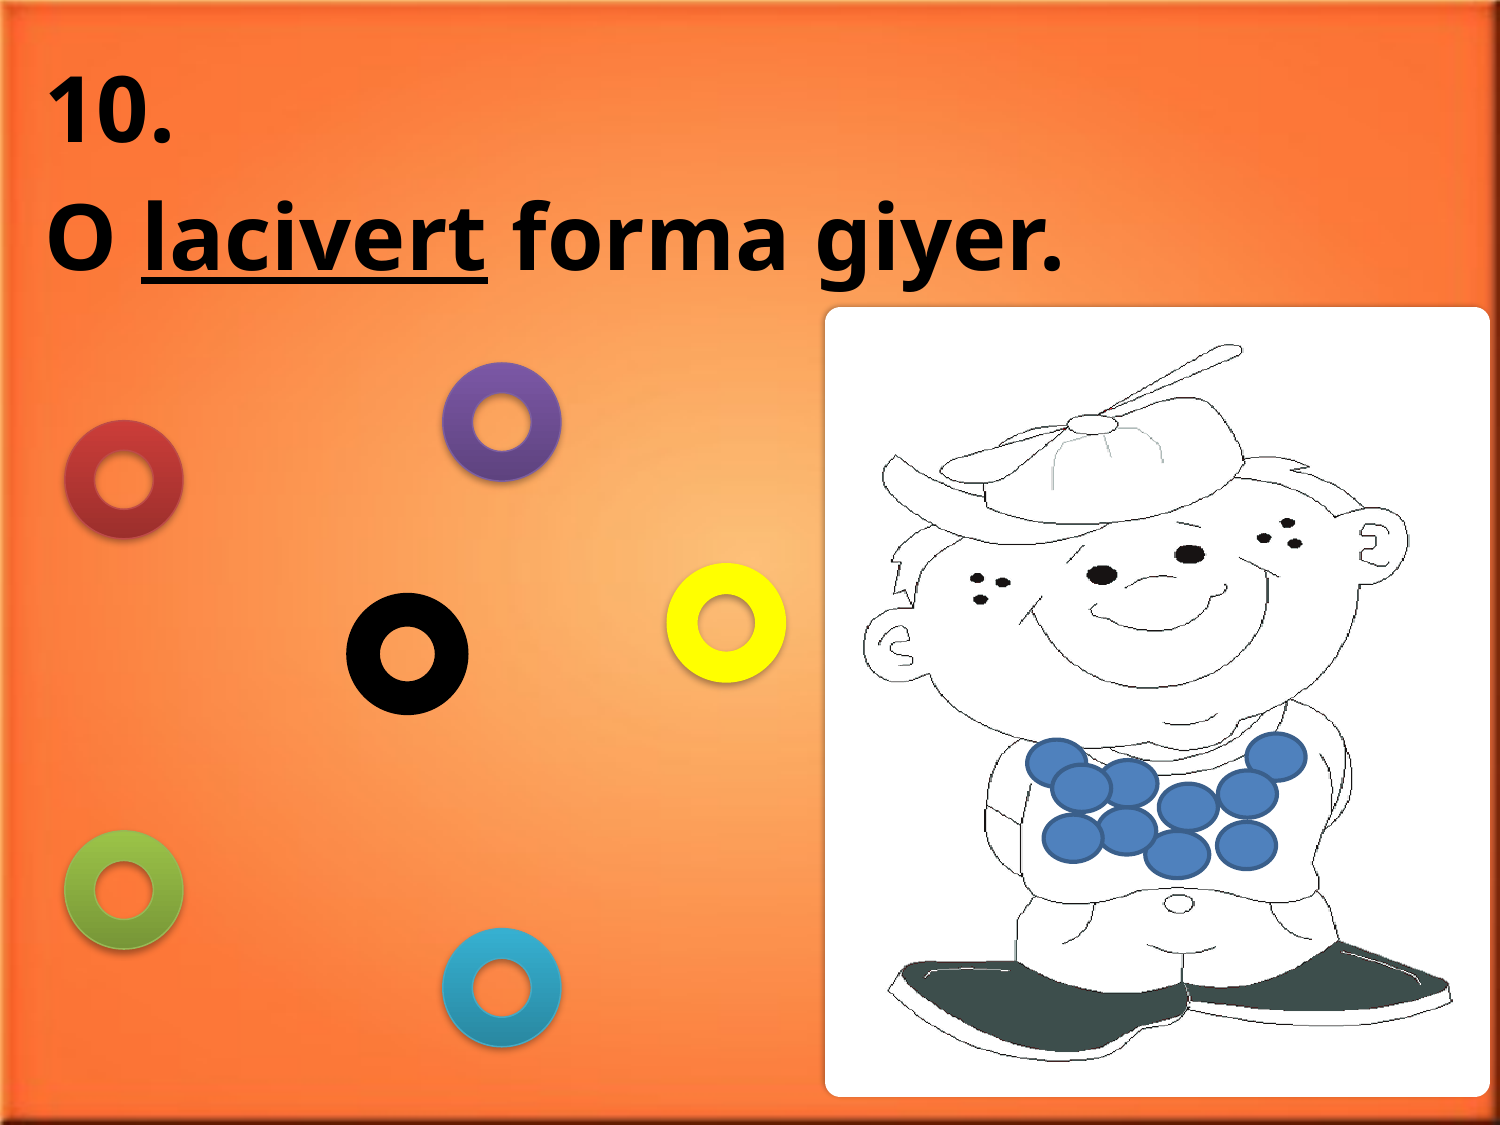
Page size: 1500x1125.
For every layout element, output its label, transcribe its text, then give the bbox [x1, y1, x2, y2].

text_box [64, 830, 184, 950]
text_box [442, 362, 562, 482]
text_box [666, 563, 787, 683]
picture [0, 0, 1500, 1125]
text_box [64, 419, 184, 540]
text_box [346, 592, 469, 716]
text_box [442, 927, 562, 1048]
list 10. O lacivert forma giyer. [29, 42, 1355, 390]
